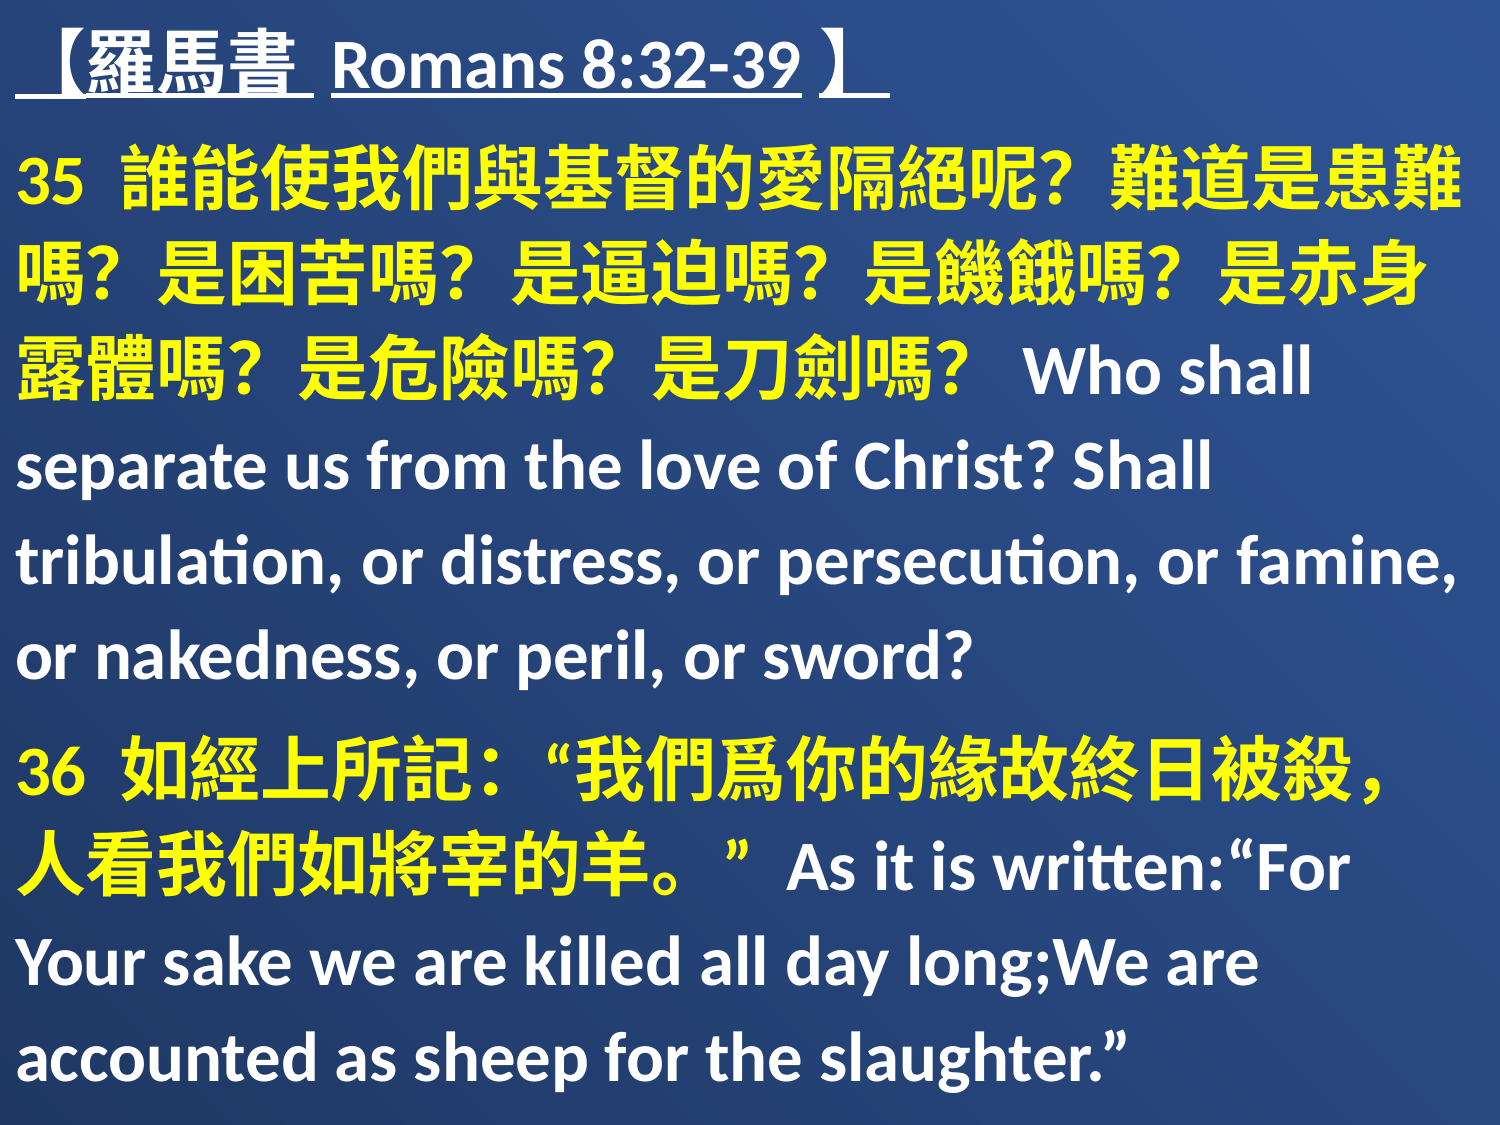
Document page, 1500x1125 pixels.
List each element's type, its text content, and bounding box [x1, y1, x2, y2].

subtitle 【羅馬書 Romans 8:32-39】 35 誰能使我們與基督的愛隔絕呢？難道是患難嗎？是困苦嗎？是逼迫嗎？是饑餓嗎？是赤身露體嗎？是危險嗎？是刀劍嗎？Who shall separate us from the love of Christ? Shall tribulation, or distress, or persecution, or famine, or nakedness, or peril, or sword? 36 如經上所記：“我們爲你的緣故終日被殺，人看我們如將宰的羊。” As it is written:“For Your sake we are killed all day long;We are accounted as sheep for the slaughter.” [0, 0, 1500, 1125]
